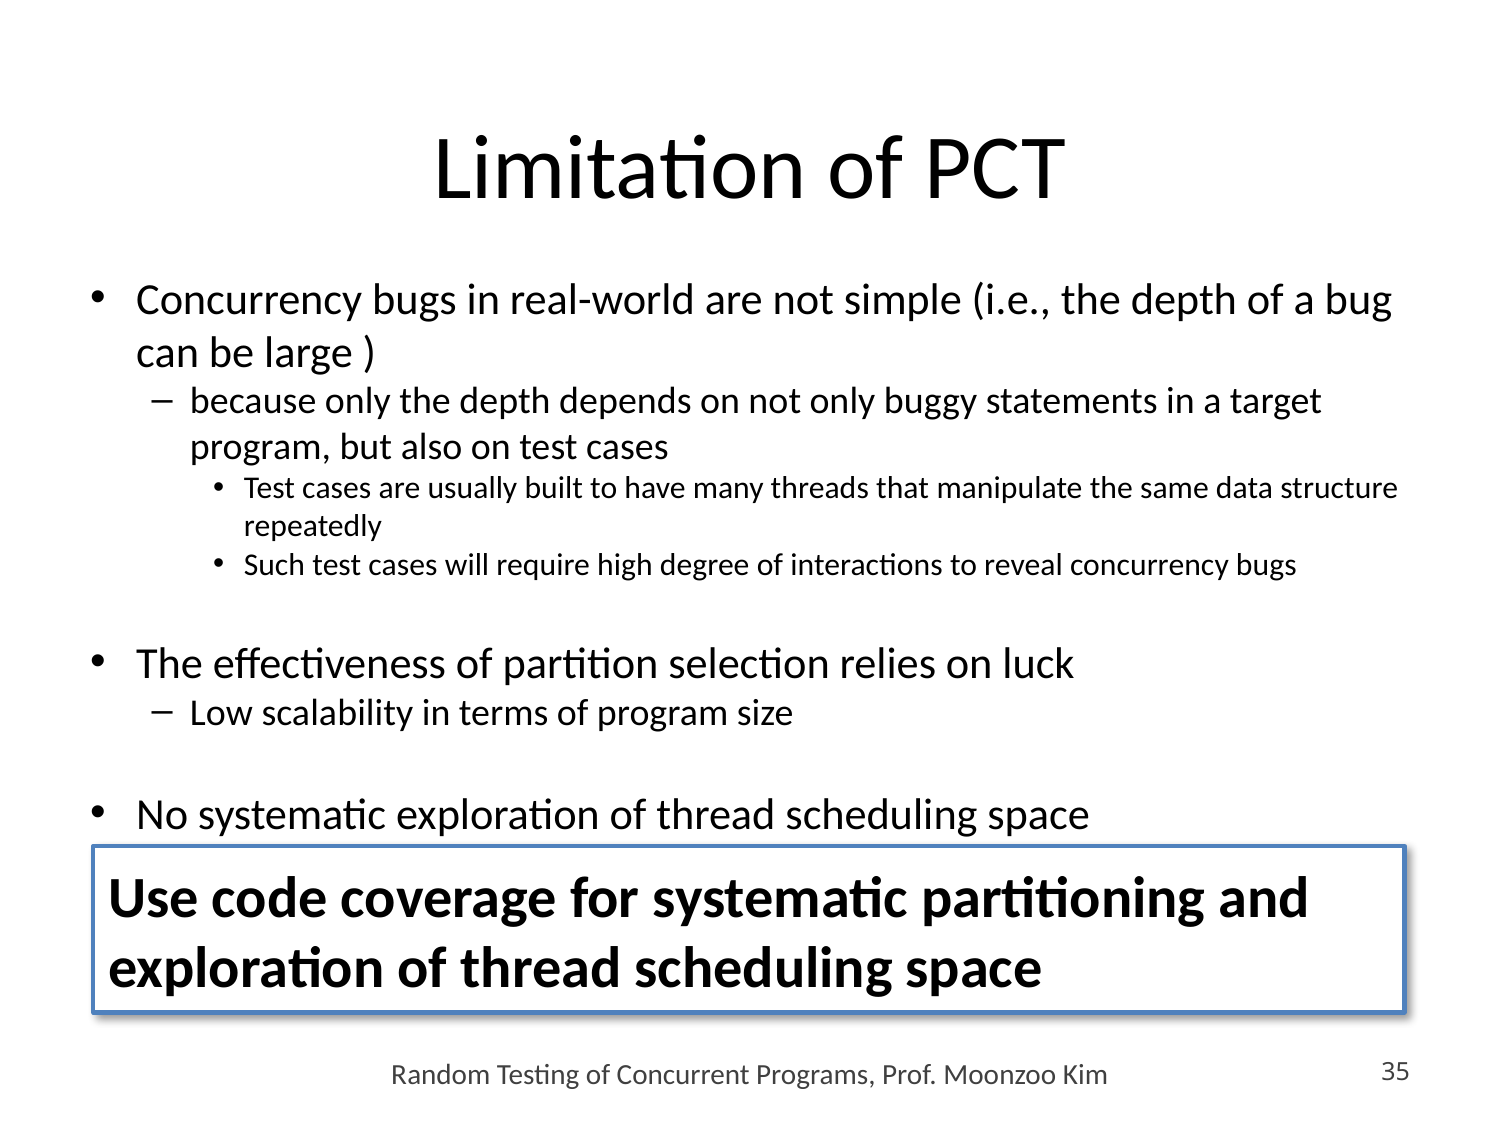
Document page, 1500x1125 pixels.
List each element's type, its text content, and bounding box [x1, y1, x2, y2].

list Concurrency bugs in real-world are not simple (i.e., the depth of a bug can be large ) because only the depth depends on not only buggy statements in a target program, but also on test cases Test cases are usually built to have many threads that manipulate the same data structure repeatedly Such test cases will require high degree of interactions to reveal concurrency bugs The effectiveness of partition selection relies on luck Low scalability in terms of program size No systematic exploration of thread scheduling space [75, 262, 1425, 846]
title Limitation of PCT [75, 67, 1425, 256]
text_box Use code coverage for systematic partitioning and exploration of thread scheduling space [91, 844, 1407, 1015]
footer Random Testing of Concurrent Programs, Prof. Moonzoo Kim [240, 1042, 1260, 1103]
slide_number 35 [1340, 1042, 1425, 1103]
